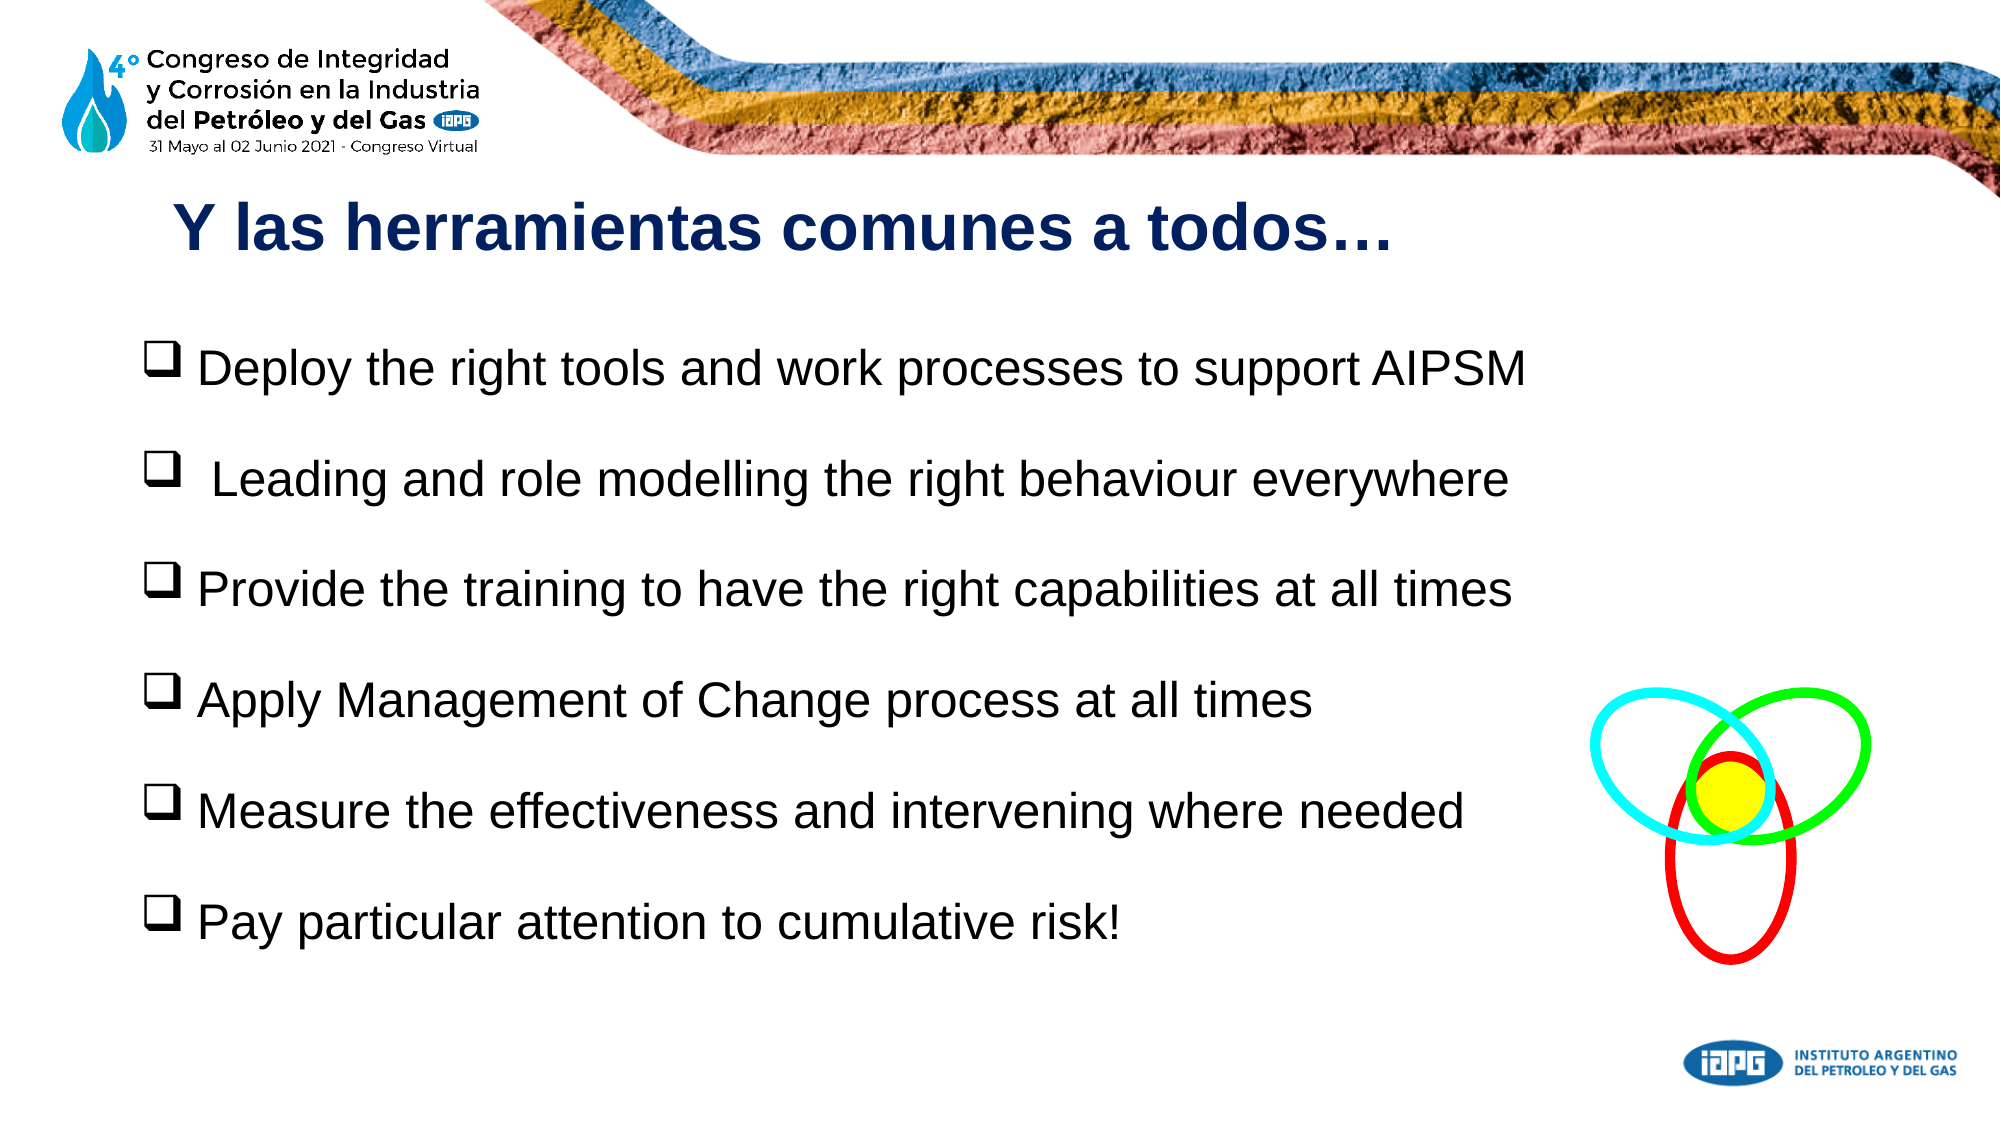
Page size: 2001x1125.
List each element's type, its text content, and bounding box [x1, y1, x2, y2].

picture [0, 0, 2000, 1125]
title Y las herramientas comunes a todos… [157, 186, 1843, 255]
list Deploy the right tools and work processes to support AIPSM Leading and role modelling the right behaviour everywhere Provide the training to have the right capabilities at all times Apply Management of Change process at all times Measure the effectiveness and intervening where needed Pay particular attention to cumulative risk! [125, 297, 1586, 1106]
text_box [1588, 700, 1873, 960]
